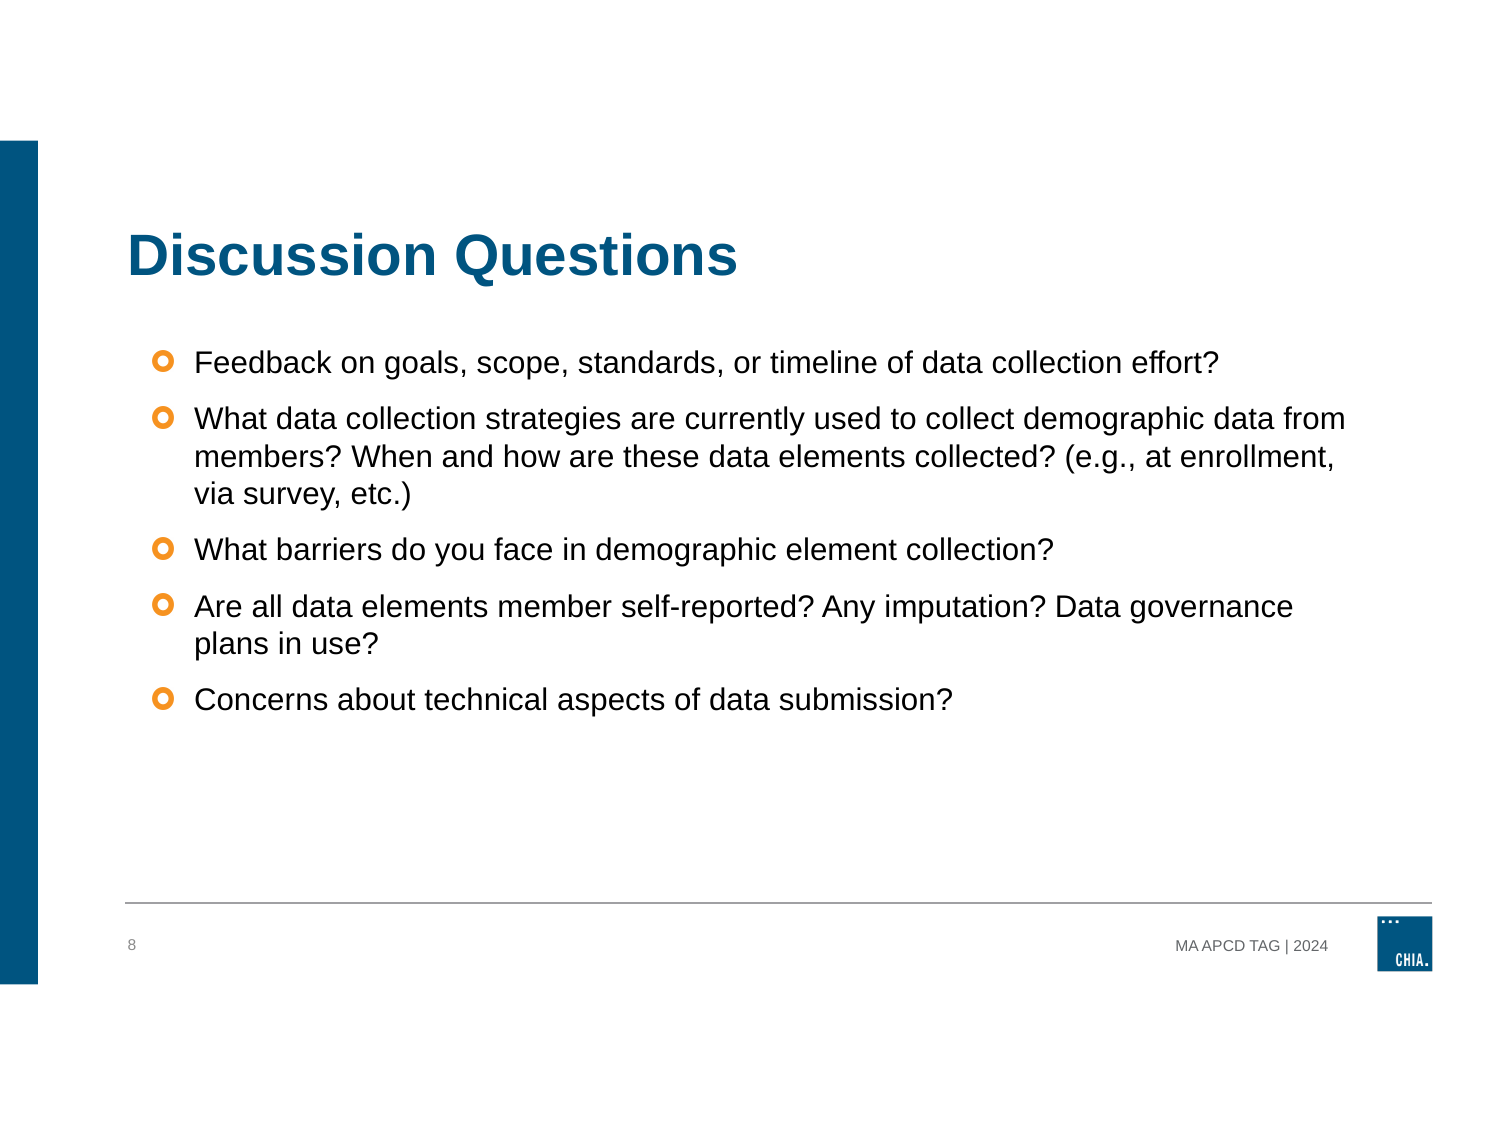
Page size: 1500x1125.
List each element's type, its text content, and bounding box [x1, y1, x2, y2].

slide_number 8 [116, 921, 182, 967]
picture [152, 593, 174, 616]
picture [152, 406, 174, 429]
footer MA APCD TAG | 2024 [542, 922, 1340, 968]
text_box Feedback on goals, scope, standards, or timeline of data collection effort? What data collection strategies are currently used to collect demographic data from members? When and how are these data elements collected? (e.g., at enrollment, via survey, etc.) What barriers do you face in demographic element collection? Are all data elements member self-reported? Any imputation? Data governance plans in use? Concerns about technical aspects of data submission? [140, 336, 1361, 734]
text_box [0, 140, 39, 985]
picture [1396, 954, 1401, 966]
picture [152, 687, 174, 710]
picture [152, 350, 174, 372]
picture [152, 537, 174, 560]
text_box Discussion Questions [116, 211, 1433, 293]
picture [1405, 954, 1409, 965]
picture [1376, 915, 1433, 972]
